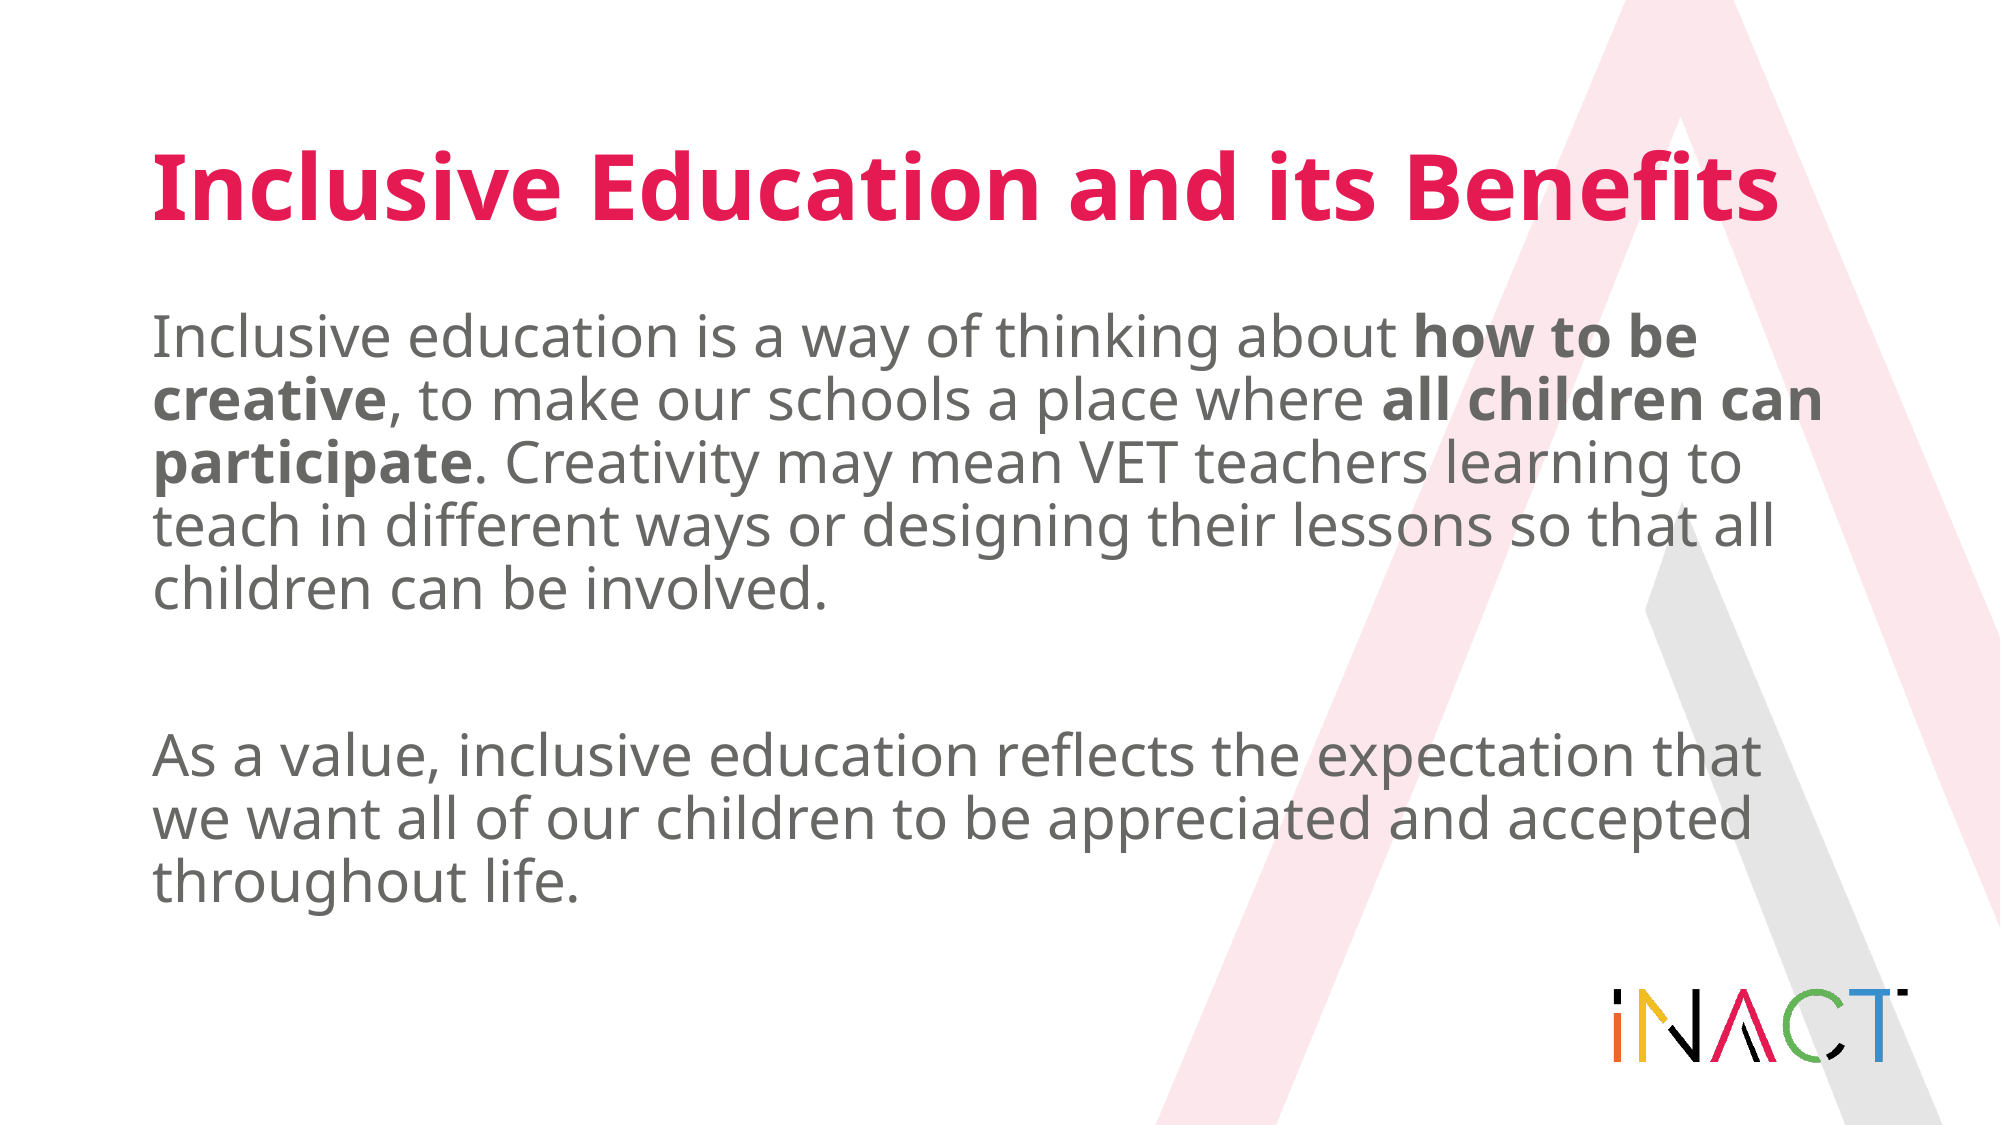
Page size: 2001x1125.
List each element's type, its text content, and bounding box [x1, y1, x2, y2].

picture [1148, 0, 2001, 1125]
title Inclusive Education and its Benefits [137, 82, 1863, 299]
list Inclusive education is a way of thinking about how to be creative, to make our schools a place where all children can participate. Creativity may mean VET teachers learning to teach in different ways or designing their lessons so that all children can be involved. As a value, inclusive education reflects the expectation that we want all of our children to be appreciated and accepted throughout life. [137, 299, 1863, 1014]
